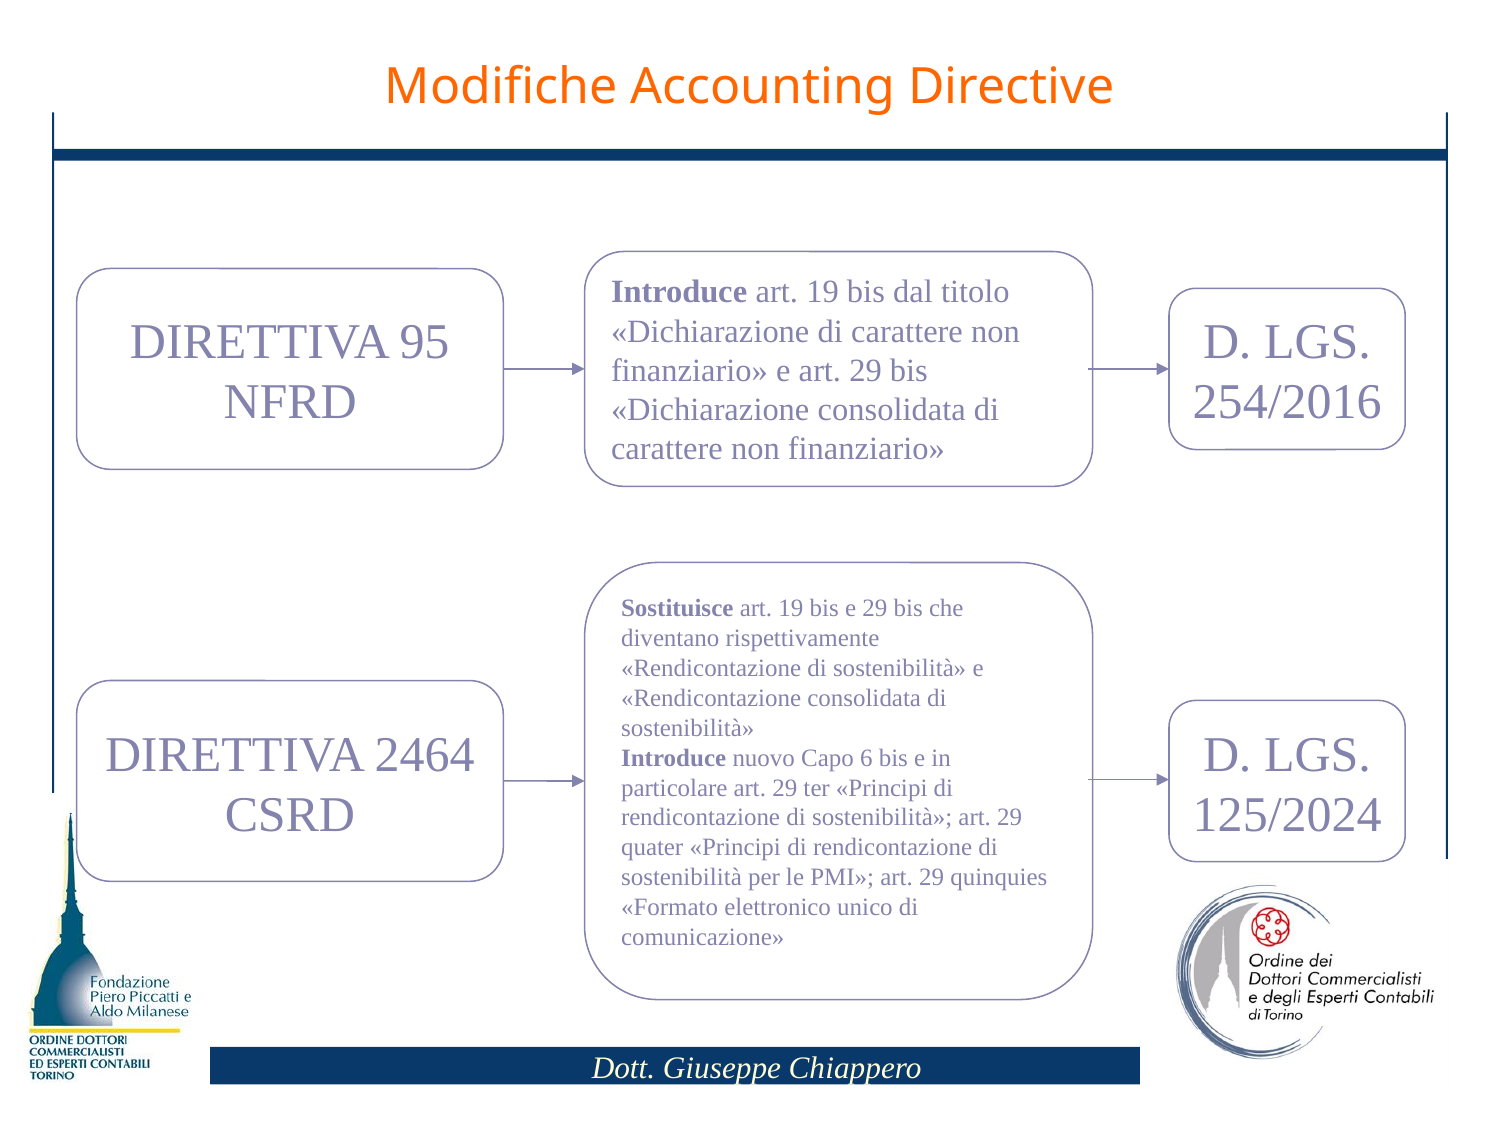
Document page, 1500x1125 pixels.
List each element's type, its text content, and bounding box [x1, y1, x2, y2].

text_box D. LGS. 125/2024 [1168, 700, 1406, 862]
picture [1140, 859, 1450, 1085]
title Modifiche Accounting Directive [64, 18, 1436, 150]
text_box DIRETTIVA 2464 CSRD [76, 680, 504, 882]
text_box Sostituisce art. 19 bis e 29 bis che diventano rispettivamente «Rendicontazione di sostenibilità» e «Rendicontazione consolidata di sostenibilità» Introduce nuovo Capo 6 bis e in particolare art. 29 ter «Principi di rendicontazione di sostenibilità»; art. 29 quater «Principi di rendicontazione di sostenibilità per le PMI»; art. 29 quinquies «Formato elettronico unico di comunicazione» [584, 562, 1093, 1000]
text_box D. LGS. 254/2016 [1168, 288, 1406, 450]
text_box Introduce art. 19 bis dal titolo «Dichiarazione di carattere non finanziario» e art. 29 bis «Dichiarazione consolidata di carattere non finanziario» [584, 251, 1093, 487]
text_box DIRETTIVA 95 NFRD [76, 268, 504, 470]
picture [0, 793, 210, 1094]
